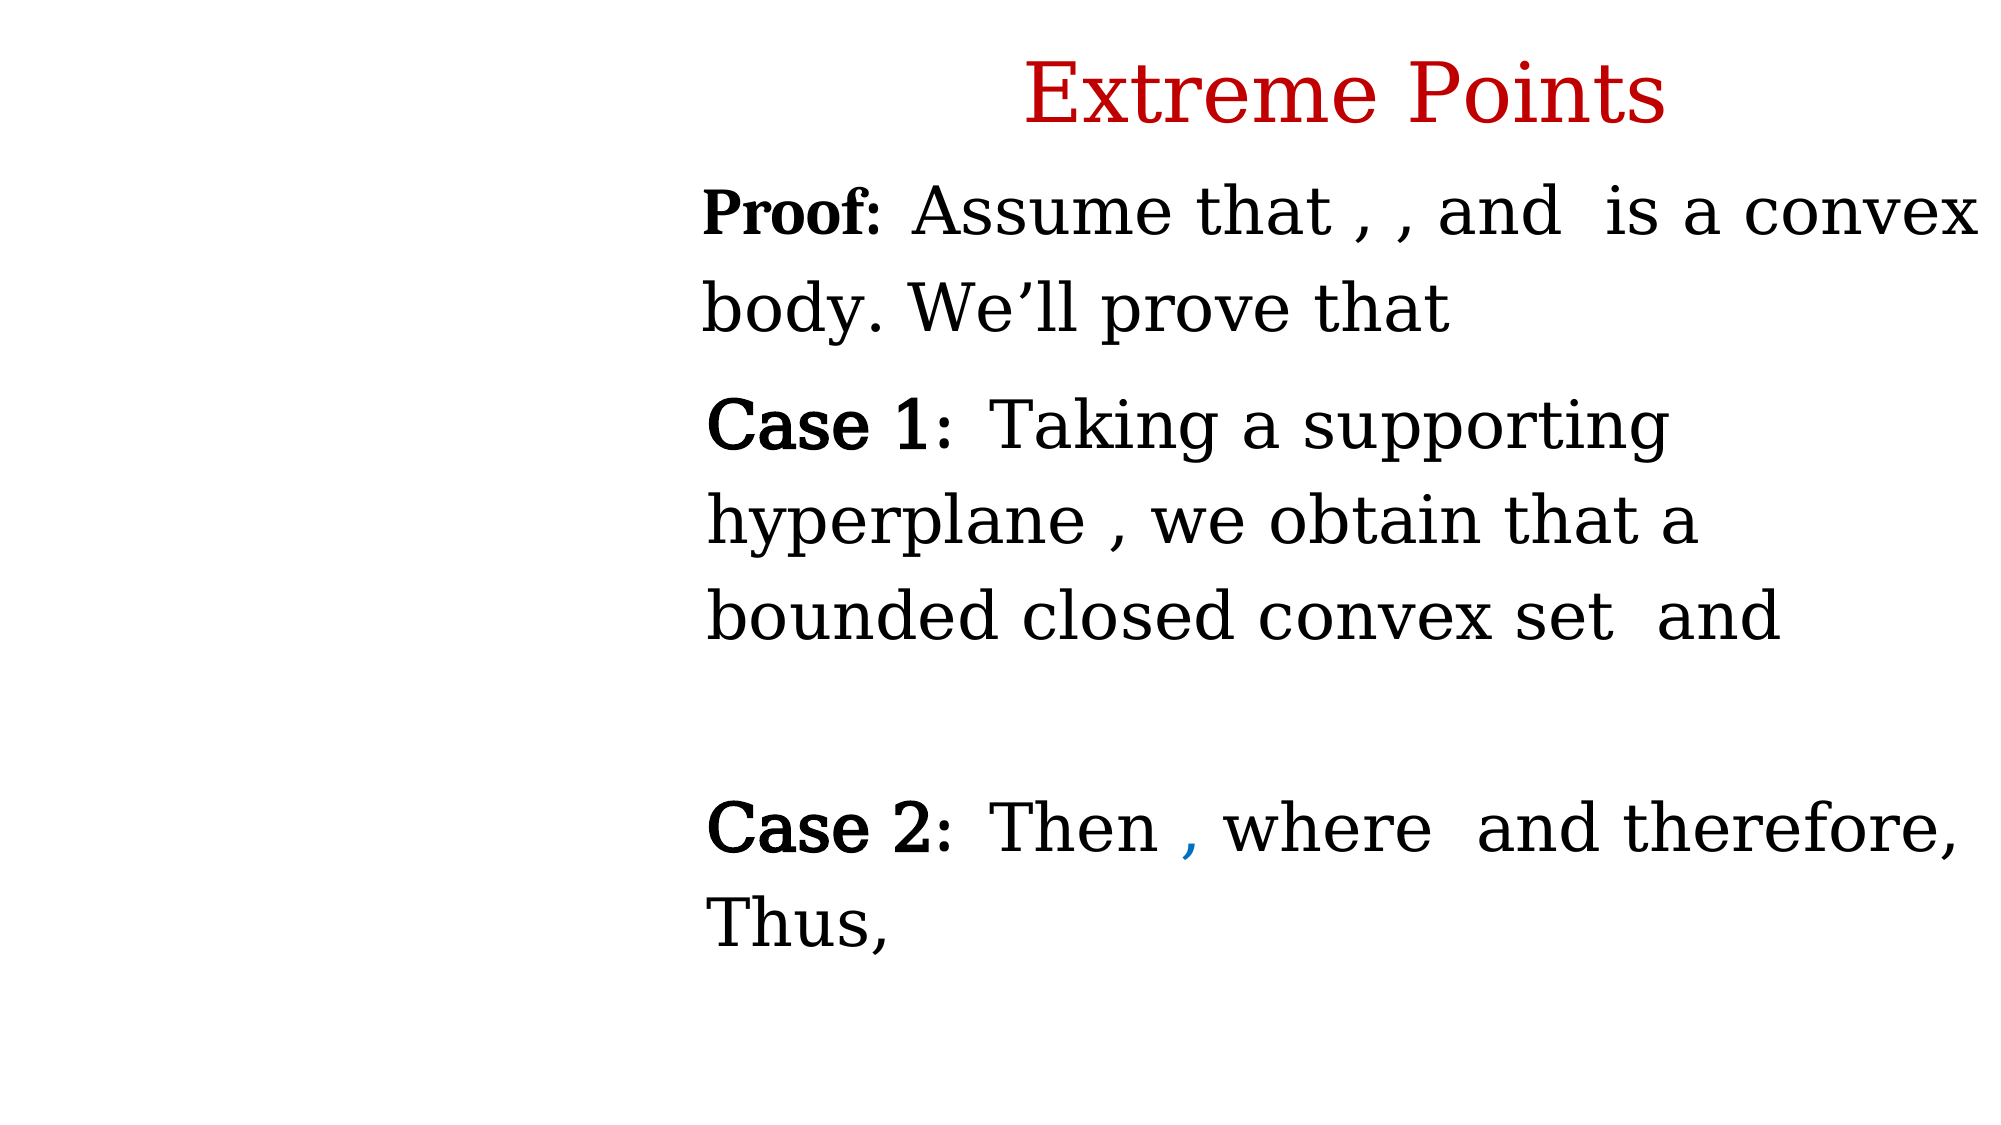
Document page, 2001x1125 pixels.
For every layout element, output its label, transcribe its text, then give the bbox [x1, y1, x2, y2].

text_box Extreme Points [689, 31, 2000, 147]
